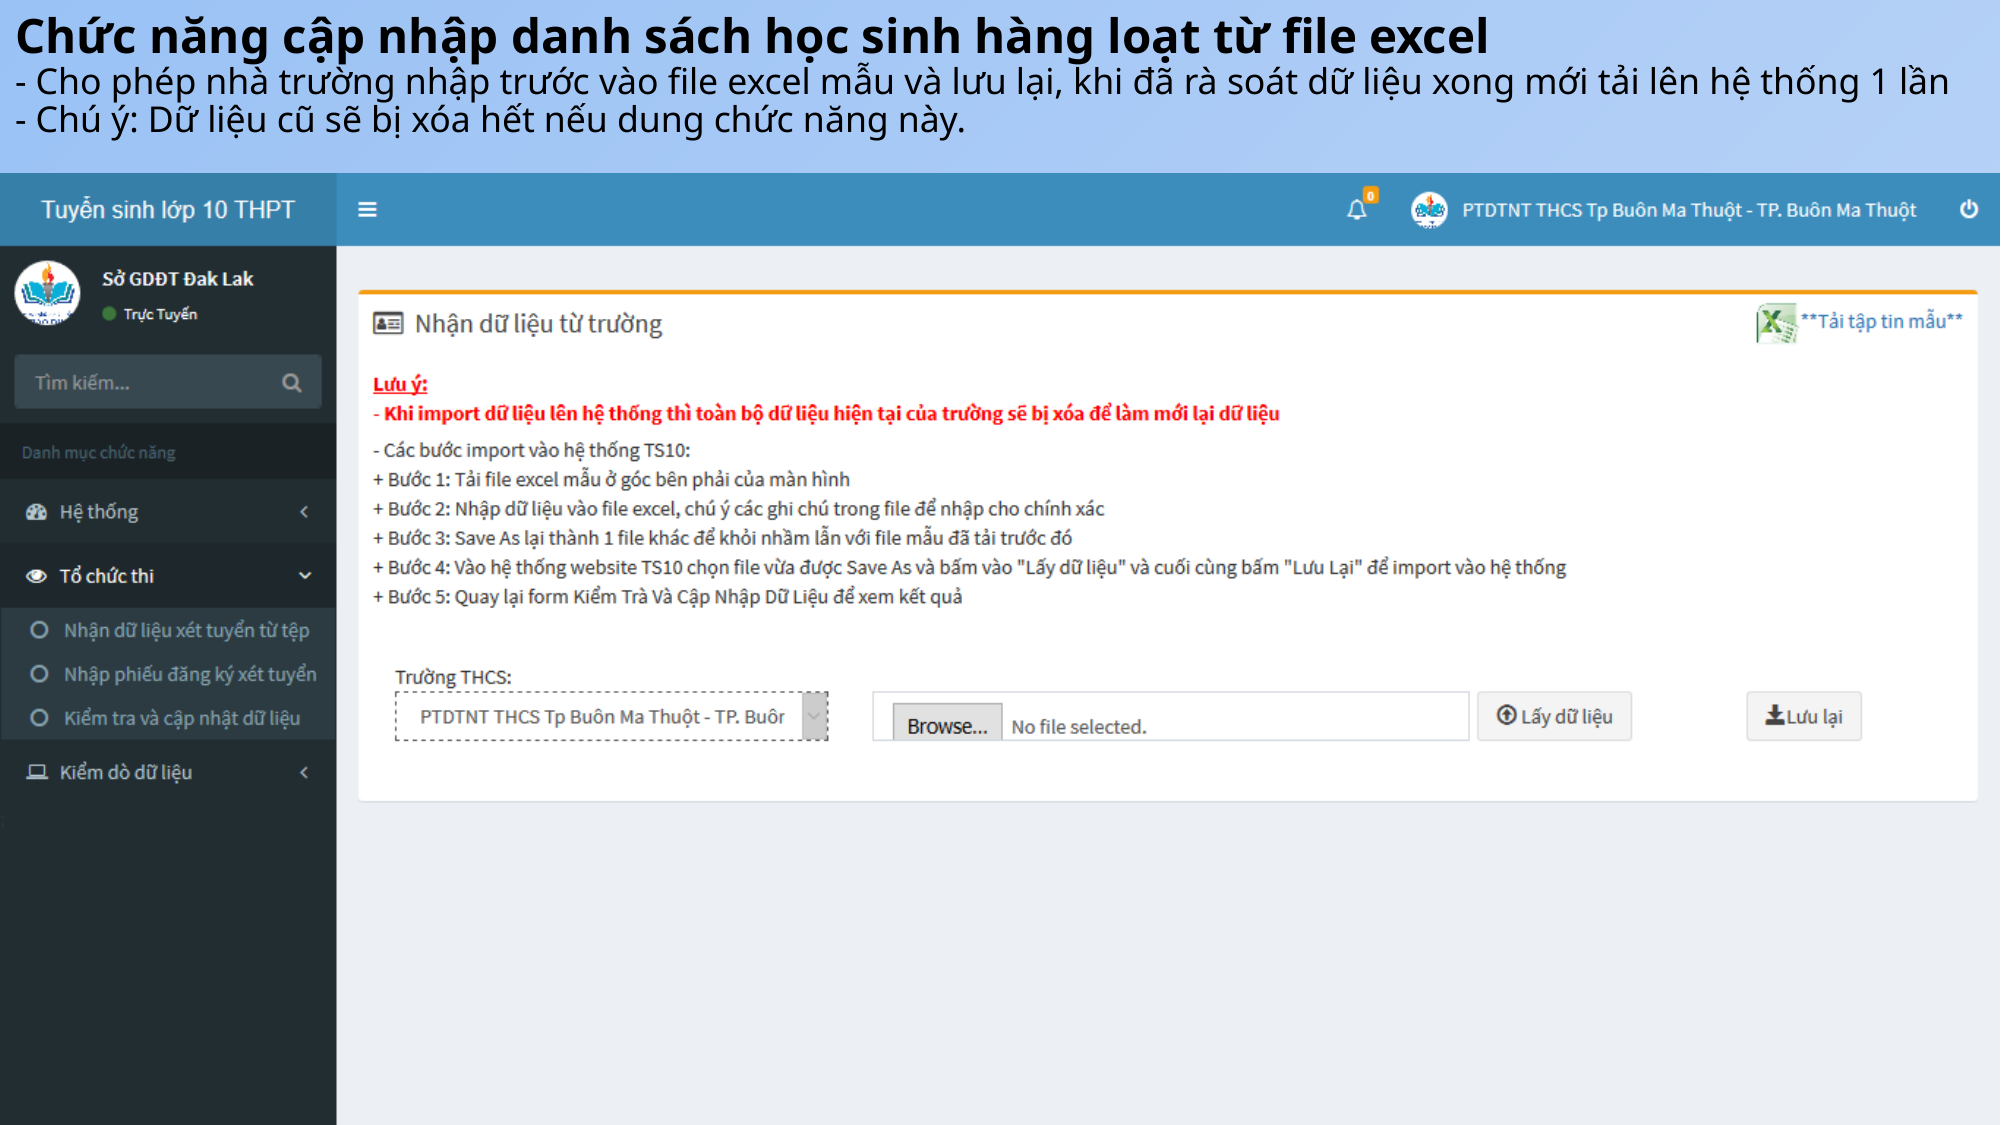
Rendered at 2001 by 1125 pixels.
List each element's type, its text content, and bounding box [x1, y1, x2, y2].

picture [0, 173, 2000, 1125]
title Chức năng cập nhập danh sách học sinh hàng loạt từ file excel - Cho phép nhà trường nhập trước vào file excel mẫu và lưu lại, khi đã rà soát dữ liệu xong mới tải lên hệ thống 1 lần - Chú ý: Dữ liệu cũ sẽ bị xóa hết nếu dung chức năng này. [0, 0, 2000, 173]
